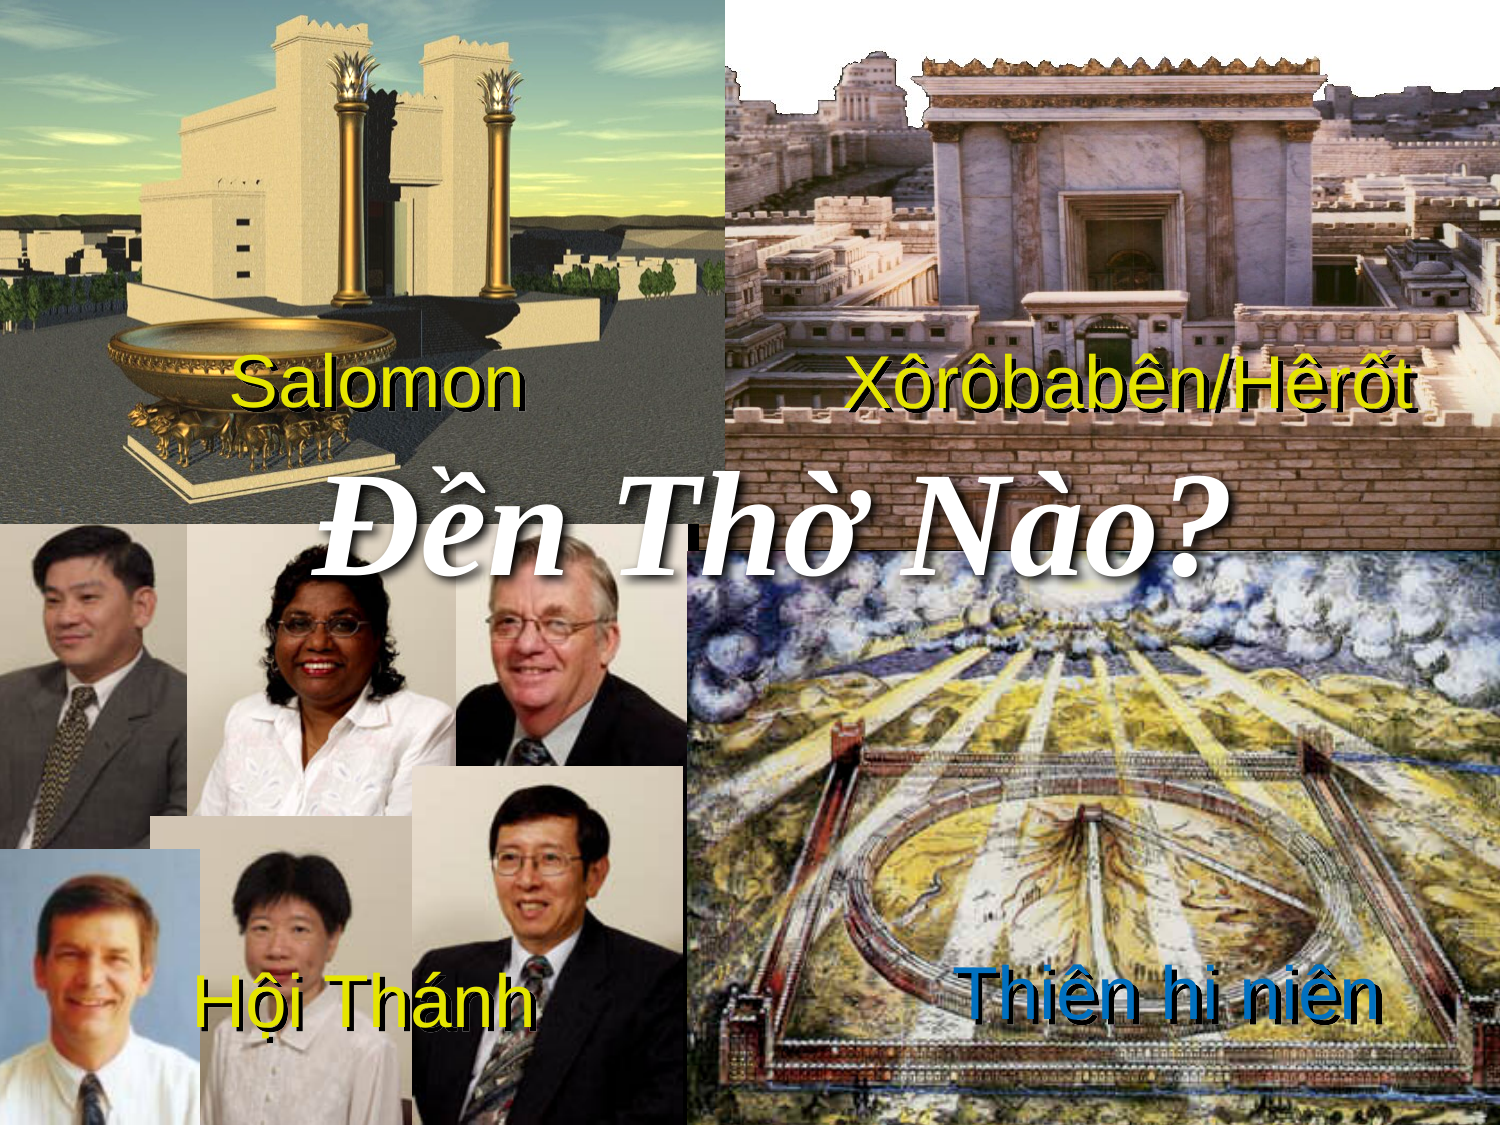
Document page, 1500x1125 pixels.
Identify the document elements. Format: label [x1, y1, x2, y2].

list [699, 0, 1500, 550]
list [0, 0, 726, 525]
list [687, 551, 1500, 1125]
picture [0, 525, 688, 1125]
